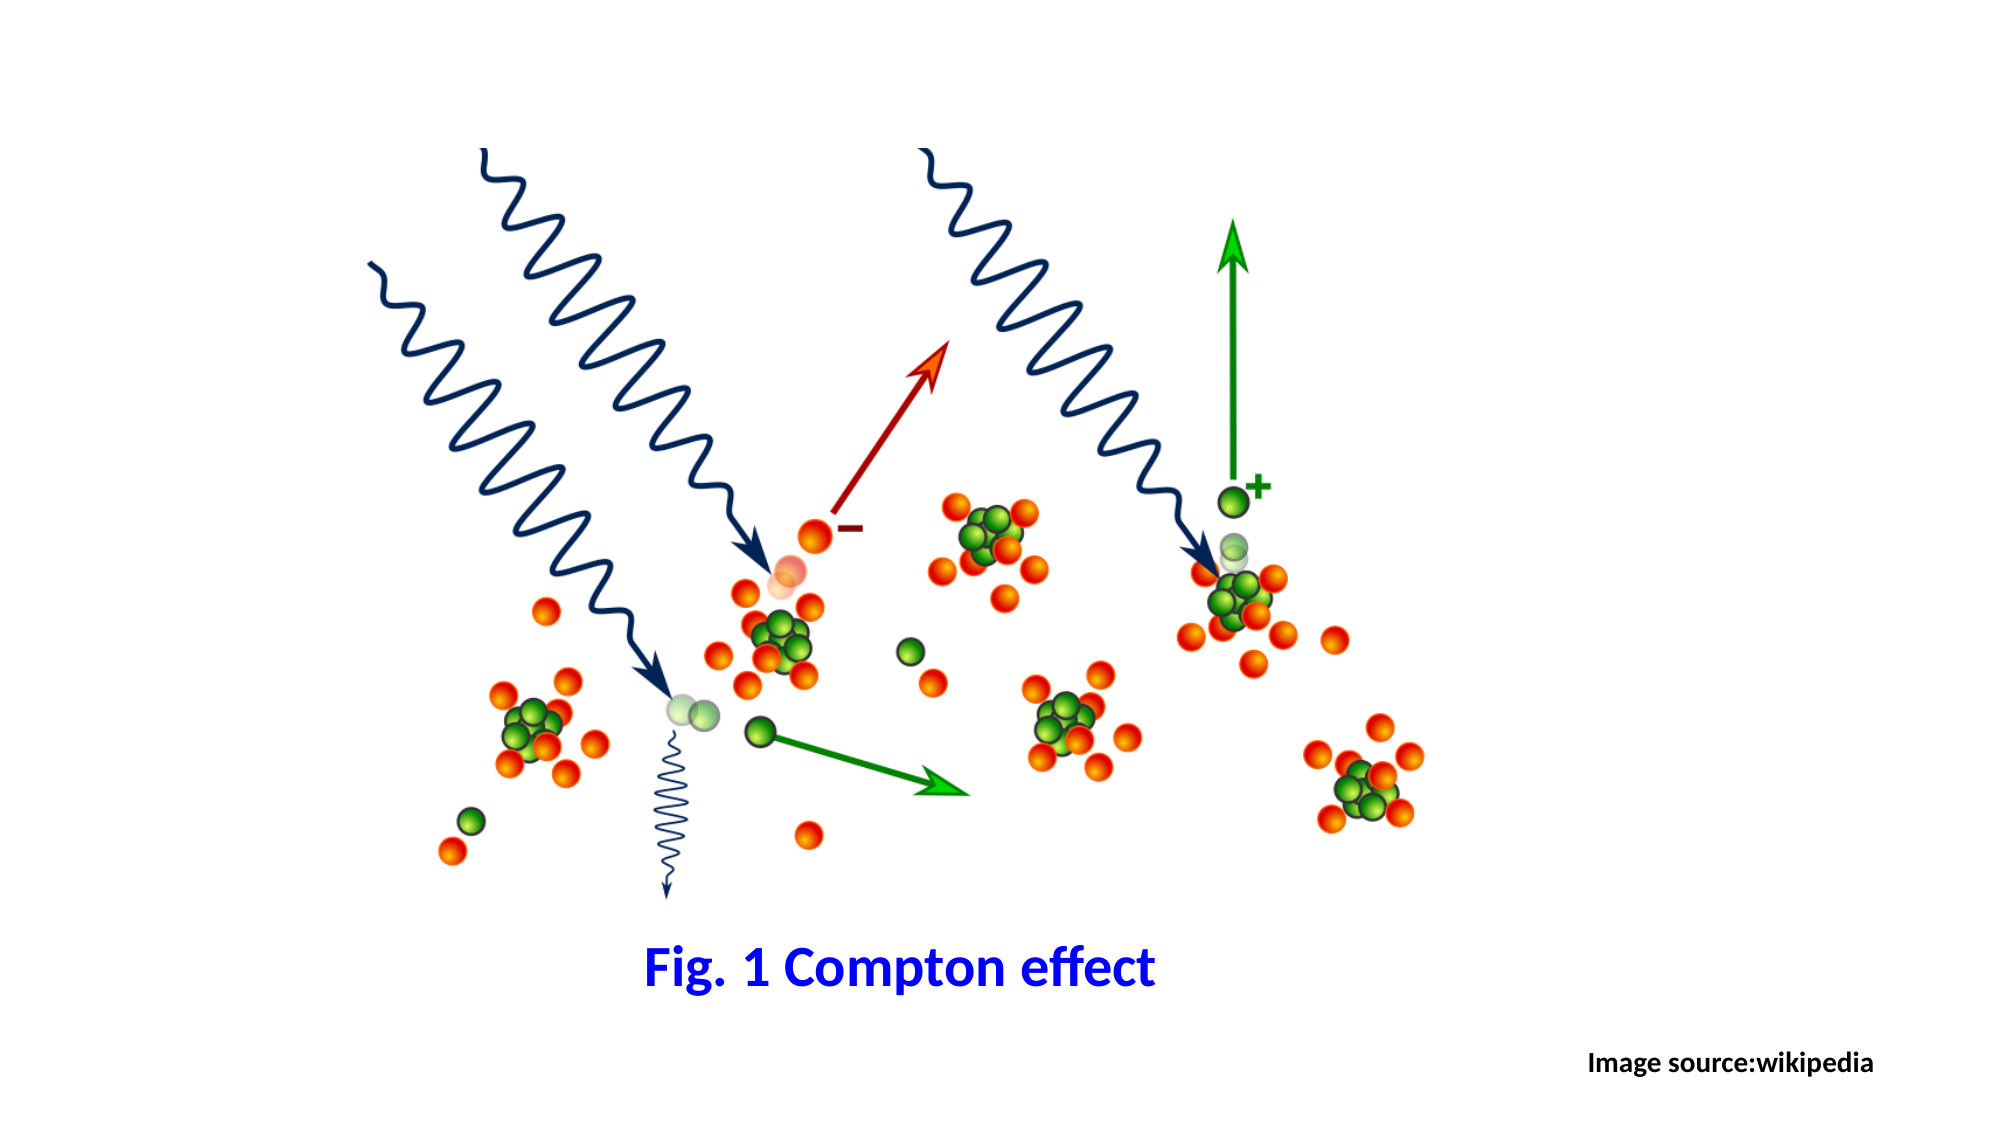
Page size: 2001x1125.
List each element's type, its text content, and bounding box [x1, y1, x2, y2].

text_box Fig. 1 Compton effect [629, 920, 1173, 1006]
text_box Image source:wikipedia [1572, 1035, 1890, 1086]
picture [366, 148, 1435, 900]
